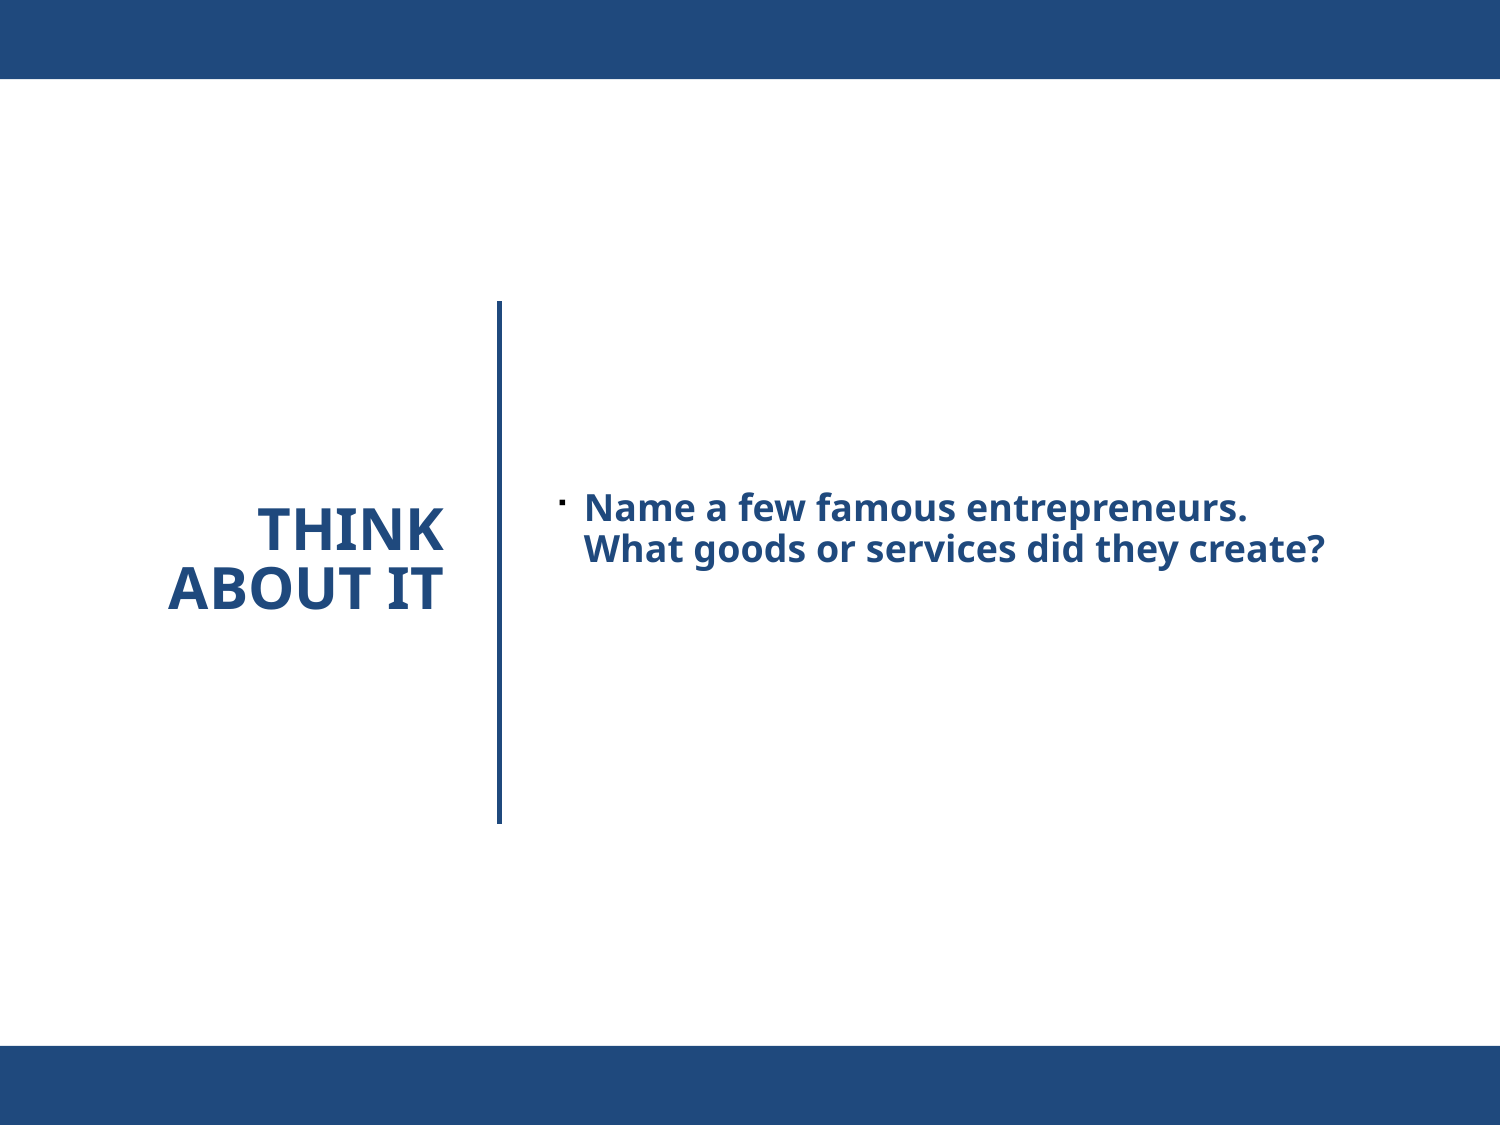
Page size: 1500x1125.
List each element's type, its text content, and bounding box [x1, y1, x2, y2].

list Name a few famous entrepreneurs. What goods or services did they create? [539, 184, 1352, 941]
text_box [0, 1045, 1500, 1125]
title Think About It [79, 217, 460, 908]
text_box [0, 0, 1500, 80]
text_box [0, 80, 1500, 1045]
